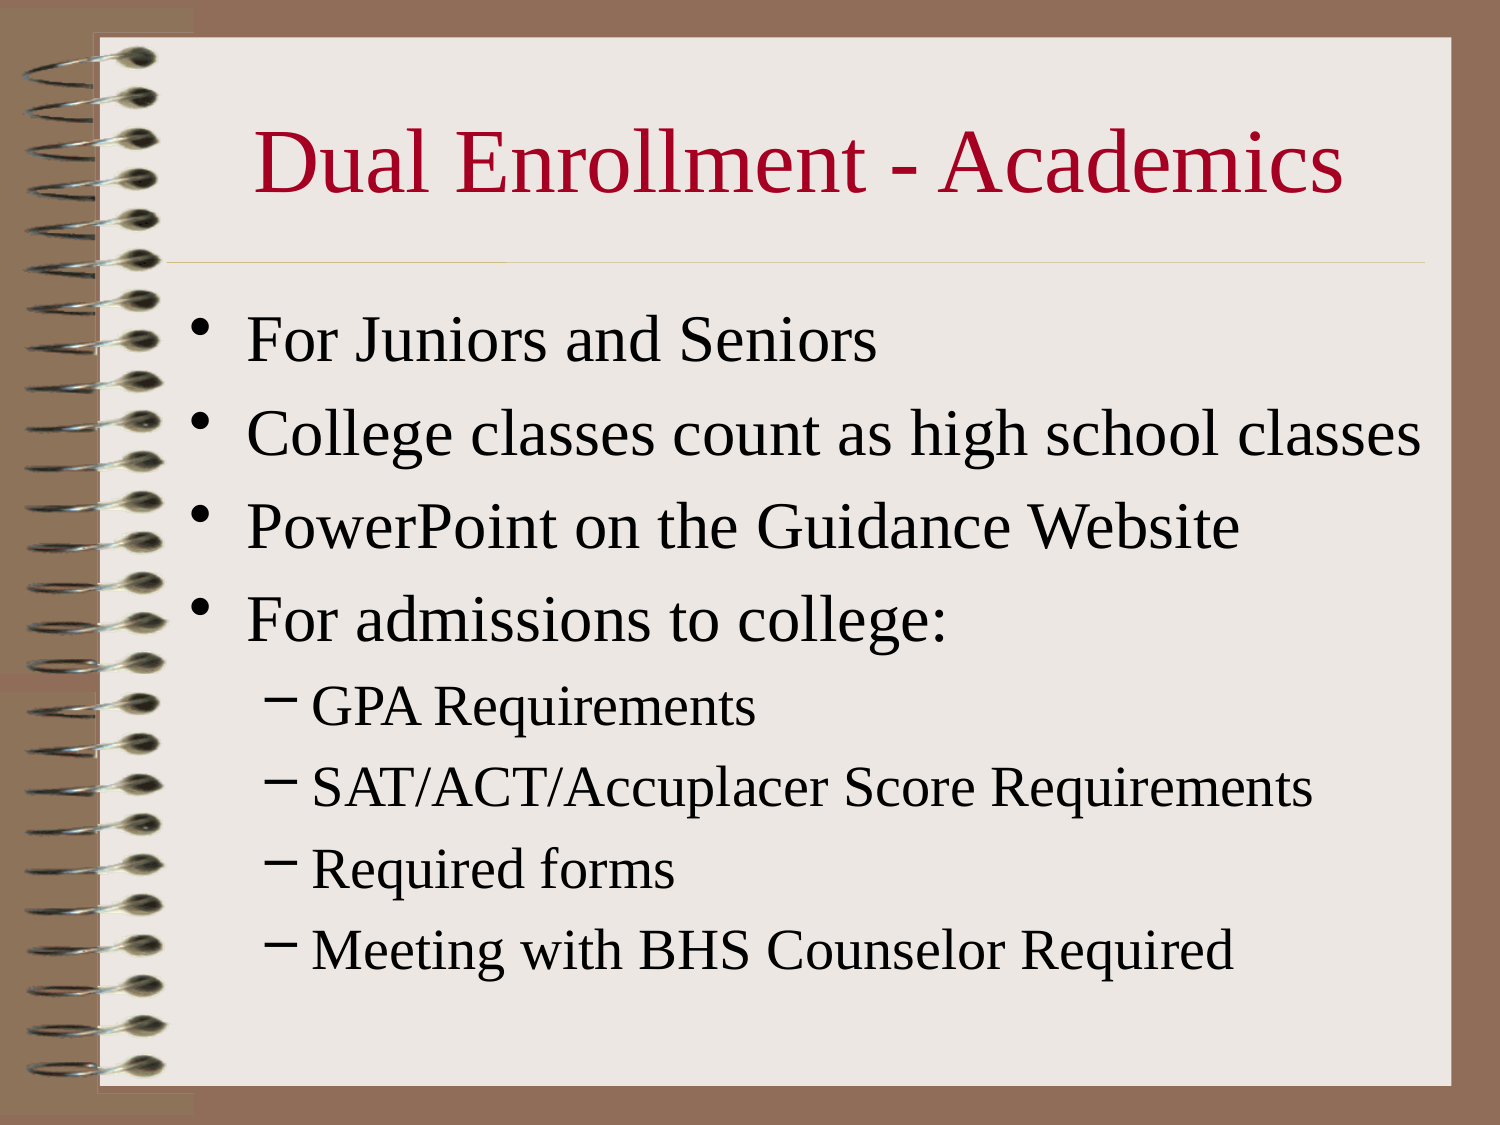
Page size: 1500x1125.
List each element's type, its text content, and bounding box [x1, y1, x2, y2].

title Dual Enrollment - Academics [174, 62, 1426, 251]
picture [0, 692, 194, 1115]
picture [0, 8, 194, 674]
list For Juniors and Seniors College classes count as high school classes PowerPoint on the Guidance Website For admissions to college: GPA Requirements SAT/ACT/Accuplacer Score Requirements Required forms Meeting with BHS Counselor Required [174, 287, 1451, 963]
